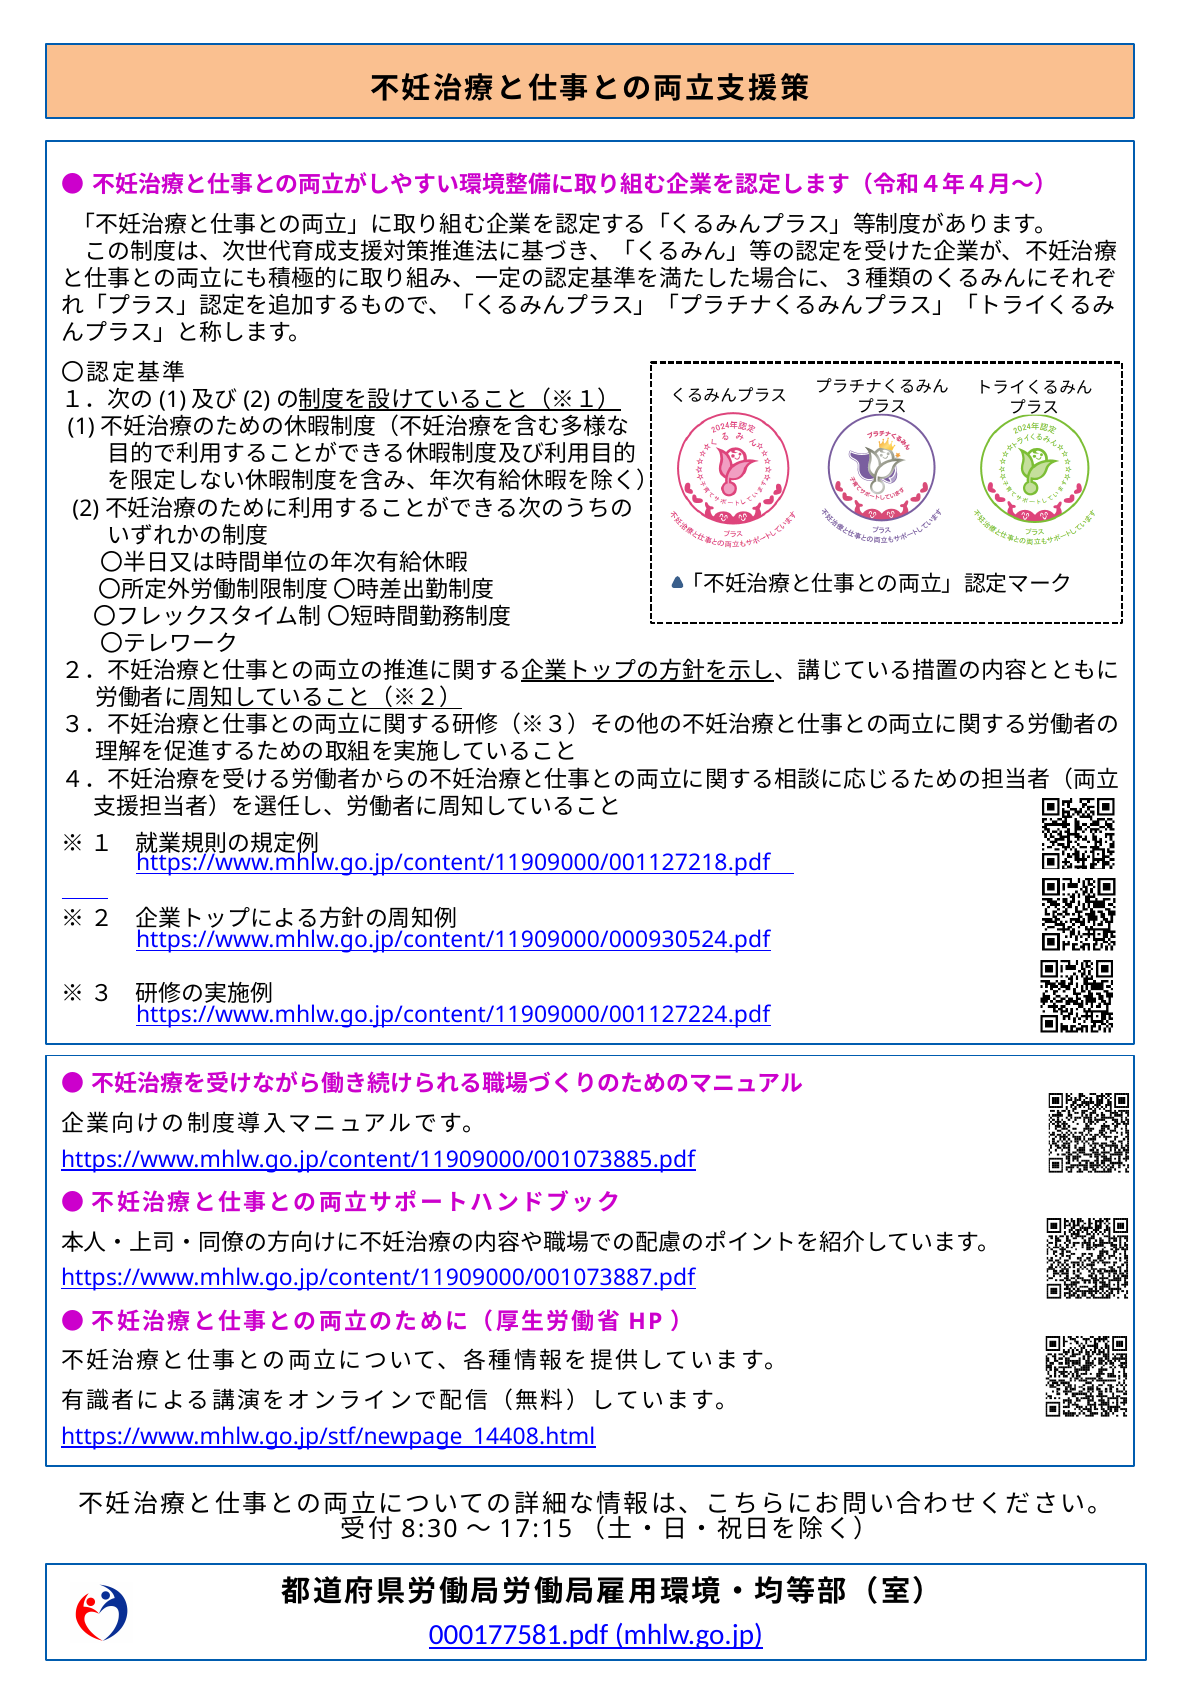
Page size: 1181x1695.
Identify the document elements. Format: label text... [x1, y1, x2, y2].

text_box [649, 360, 1124, 626]
text_box ●不妊治療と仕事との両立がしやすい環境整備に取り組む企業を認定します（令和４年４月～） 「不妊治療と仕事との両立」に取り組む企業を認定する「くるみんプラス」等制度があります。 この制度は、次世代育成支援対策推進法に基づき、「くるみん」等の認定を受けた企業が、不妊治療と仕事との両立にも積極的に取り組み、一定の認定基準を満たした場合に、３種類のくるみんにそれぞれ「プラス」認定を追加するもので、「くるみんプラス」「プラチナくるみんプラス」「トライくるみんプラス」と称します。 〇認定基準 １．次の(1)及び(2)の制度を設けていること（※１） (1)不妊治療のための休暇制度（不妊治療を含む多様な 目的で利用することができる休暇制度及び利用目的 を限定しない休暇制度を含み、年次有給休暇を除く） (2)不妊治療のために利用することができる次のうちの いずれかの制度 〇半日又は時間単位の年次有給休暇 〇所定外労働制限制度 〇時差出勤制度 〇フレックスタイム制 〇短時間勤務制度 〇テレワーク ２．不妊治療と仕事との両立の推進に関する企業トップの方針を示し、講じている措置の内容とともに 労働者に周知していること（※２） ３．不妊治療と仕事との両立に関する研修（※３）その他の不妊治療と仕事との両立に関する労働者の 理解を促進するための取組を実施していること ４．不妊治療を受ける労働者からの不妊治療と仕事との両立に関する相談に応じるための担当者（両立 支援担当者）を選任し、労働者に周知していること ※１ 就業規則の規定例 https://www.mhlw.go.jp/content/11909000/001127218.pdf ※２ 企業トップによる方針の周知例 https://www.mhlw.go.jp/content/11909000/000930524.pdf ※３ 研修の実施例 https://www.mhlw.go.jp/content/11909000/001127224.pdf [46, 162, 1135, 1039]
picture [1035, 1209, 1140, 1308]
text_box 不妊治療と仕事との両立についての詳細な情報は、こちらにお問い合わせください。 受付8:30～17:15（土・日・祝日を除く） [36, 1484, 1156, 1551]
text_box ●不妊治療を受けながら働き続けられる職場づくりのためのマニュアル 企業向けの制度導入マニュアルです。 https://www.mhlw.go.jp/content/11909000/001073885.pdf ●不妊治療と仕事との両立サポートハンドブック 本人・上司・同僚の方向けに不妊治療の内容や職場での配慮のポイントを紹介しています。 https://www.mhlw.go.jp/content/11909000/001073887.pdf ●不妊治療と仕事との両立のために（厚生労働省HP） 不妊治療と仕事との両立について、各種情報を提供しています。 有識者による講演をオンラインで配信（無料）しています。 https://www.mhlw.go.jp/stf/newpage_14408.html [44, 1054, 1136, 1468]
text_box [956, 401, 1113, 558]
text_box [45, 1563, 1147, 1660]
picture [1036, 1084, 1141, 1182]
text_box [44, 139, 1136, 1046]
text_box 不妊治療と仕事との両立支援策 [46, 44, 1134, 119]
picture [1031, 788, 1125, 1041]
picture [1034, 1327, 1139, 1426]
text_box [666, 566, 1102, 610]
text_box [798, 395, 965, 562]
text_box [652, 399, 794, 561]
